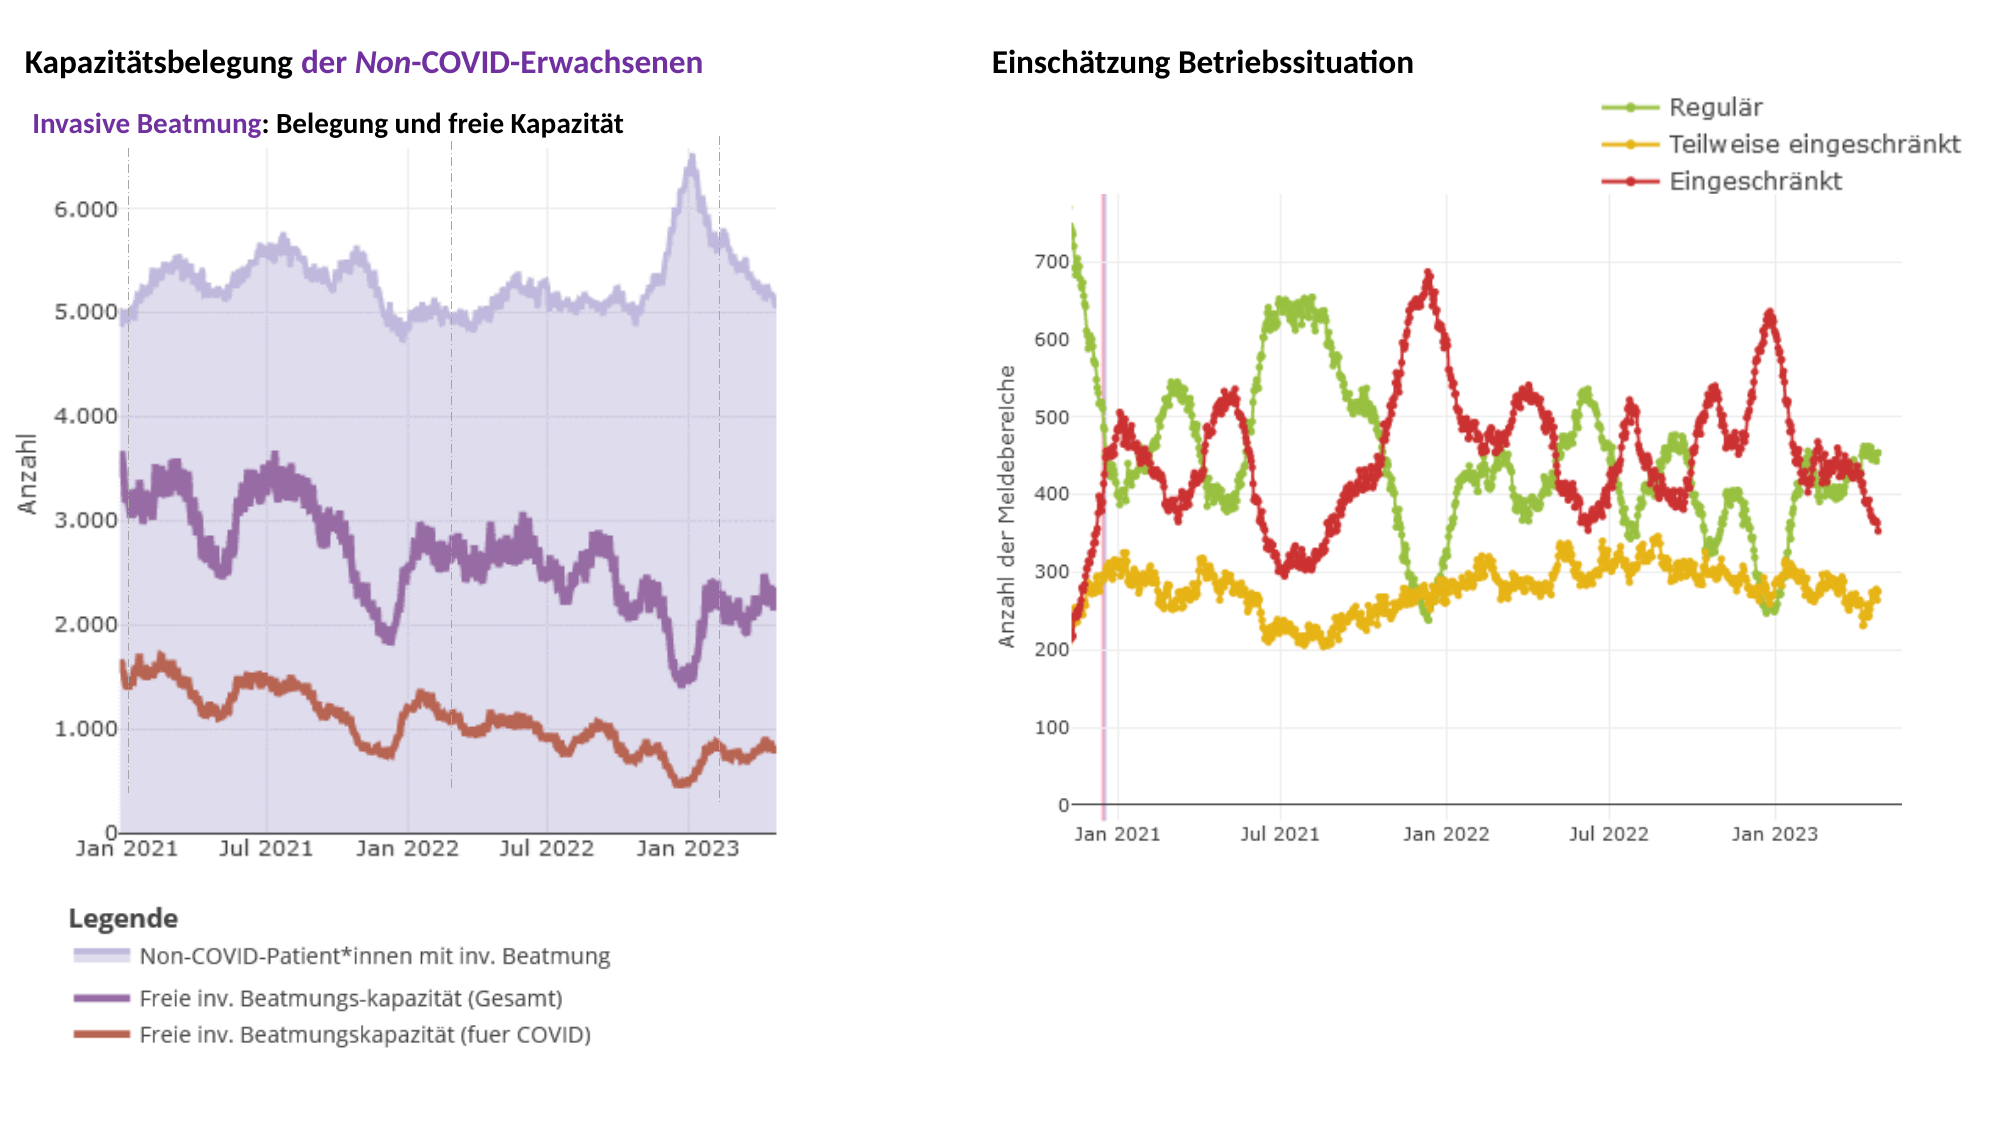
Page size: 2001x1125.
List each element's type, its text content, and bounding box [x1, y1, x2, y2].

picture [61, 983, 659, 1065]
picture [977, 93, 1983, 858]
text_box Kapazitätsbelegung der Non-COVID-Erwachsenen [10, 32, 777, 88]
picture [0, 148, 791, 866]
picture [61, 893, 626, 977]
text_box Einschätzung Betriebssituation [977, 32, 1508, 88]
text_box Invasive Beatmung: Belegung und freie Kapazität [17, 97, 723, 147]
